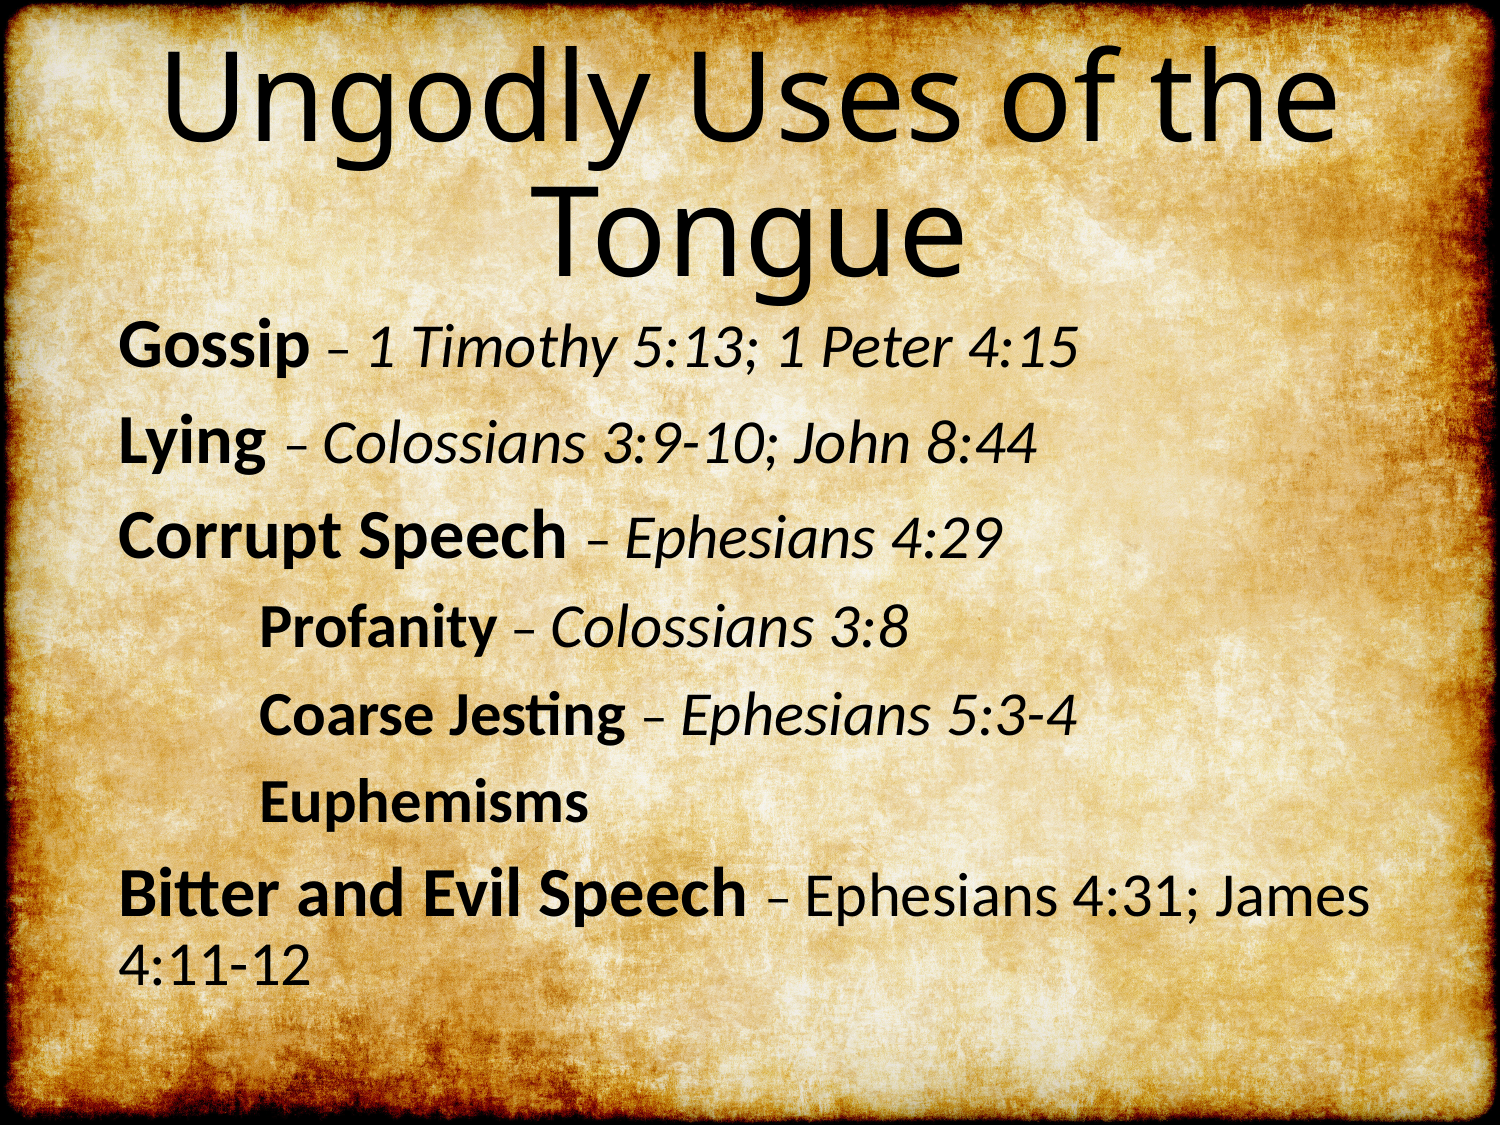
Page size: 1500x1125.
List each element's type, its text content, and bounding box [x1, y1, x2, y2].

list Gossip – 1 Timothy 5:13; 1 Peter 4:15 Lying – Colossians 3:9-10; John 8:44 Corrupt Speech – Ephesians 4:29 Profanity – Colossians 3:8 Coarse Jesting – Ephesians 5:3-4 Euphemisms Bitter and Evil Speech – Ephesians 4:31; James 4:11-12 [103, 299, 1397, 1014]
picture [0, 0, 1500, 1125]
title Ungodly Uses of the Tongue [103, 59, 1397, 278]
